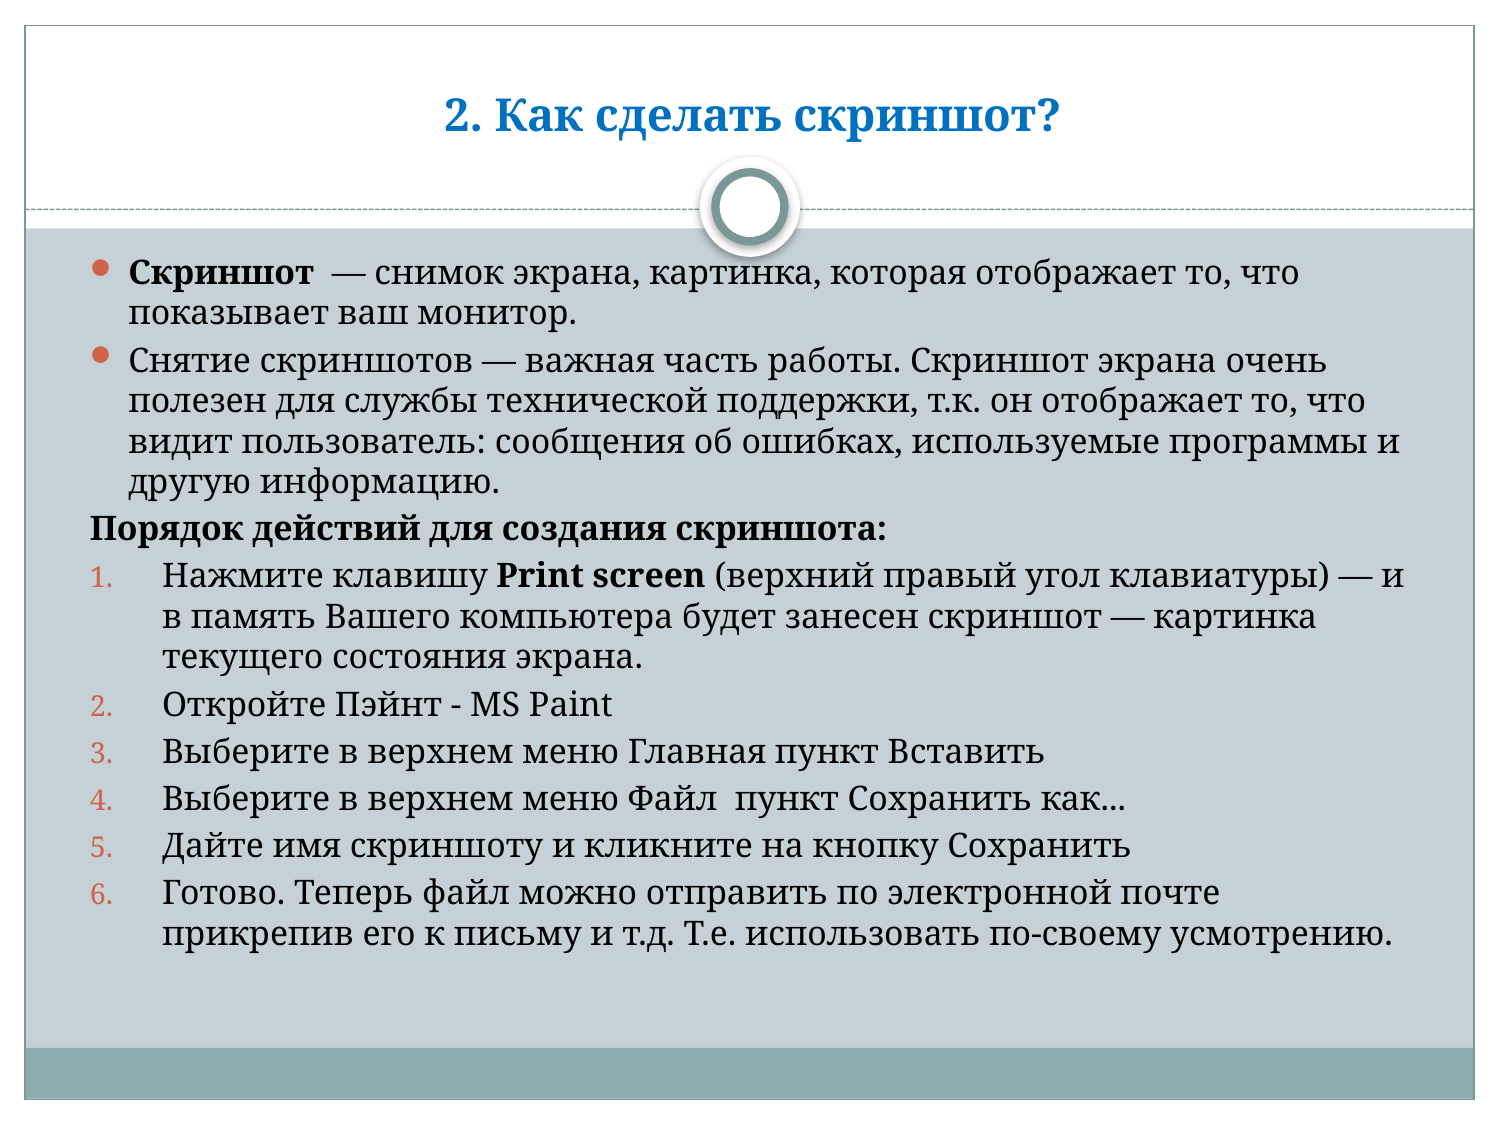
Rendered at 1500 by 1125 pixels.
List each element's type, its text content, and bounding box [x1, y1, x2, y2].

title 2. Как сделать скриншот? [53, 78, 1454, 203]
list Скриншот — снимок экрана, картинка, которая отображает то, что показывает ваш монитор. Снятие скриншотов — важная часть работы. Скриншот экрана очень полезен для службы технической поддержки, т.к. он отображает то, что видит пользователь: сообщения об ошибках, используемые программы и другую информацию. Порядок действий для создания скриншота: Нажмите клавишу Print screen (верхний правый угол клавиатуры) — и в память Вашего компьютера будет занесен скриншот — картинка текущего состояния экрана. Откройте Пэйнт - MS Paint Выберите в верхнем меню Главная пункт Вставить Выберите в верхнем меню Файл пункт Сохранить как... Дайте имя скриншоту и кликните на кнопку Сохранить Готово. Теперь файл можно отправить по электронной почте прикрепив его к письму и т.д. Т.е. использовать по-своему усмотрению. [75, 243, 1425, 1005]
